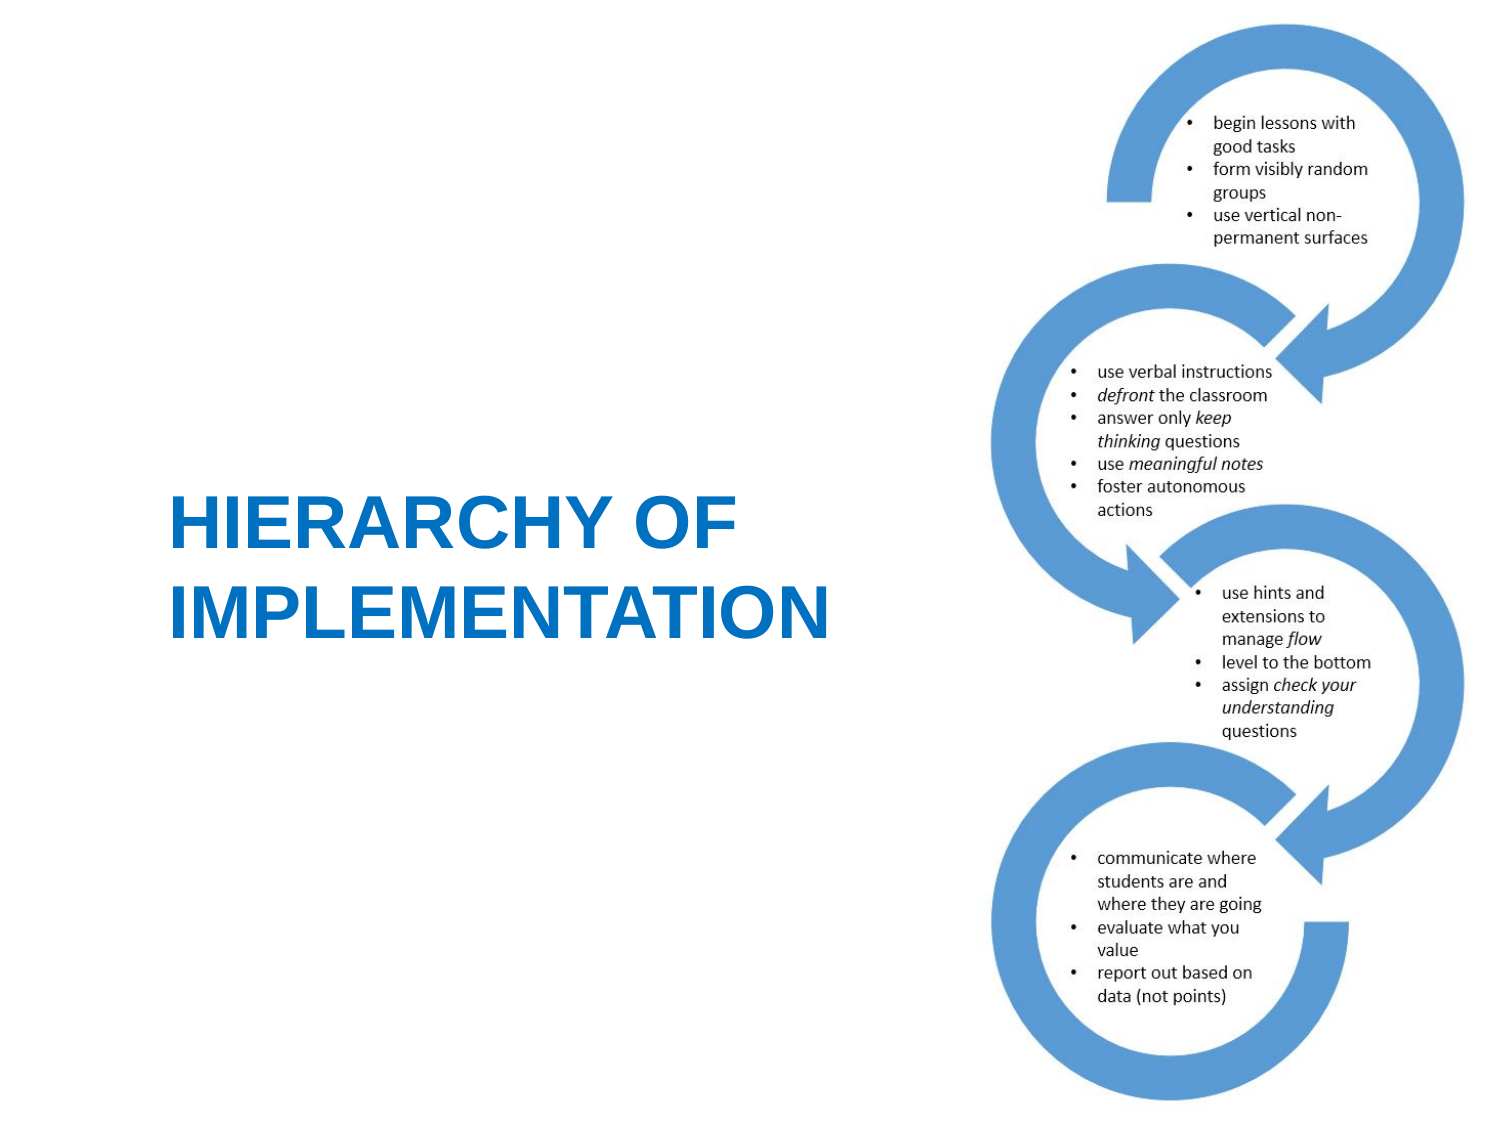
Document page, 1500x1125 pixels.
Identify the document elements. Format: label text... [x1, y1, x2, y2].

text_box HIERARCHY OF IMPLEMENTATION [153, 465, 892, 661]
picture [977, 0, 1477, 1125]
